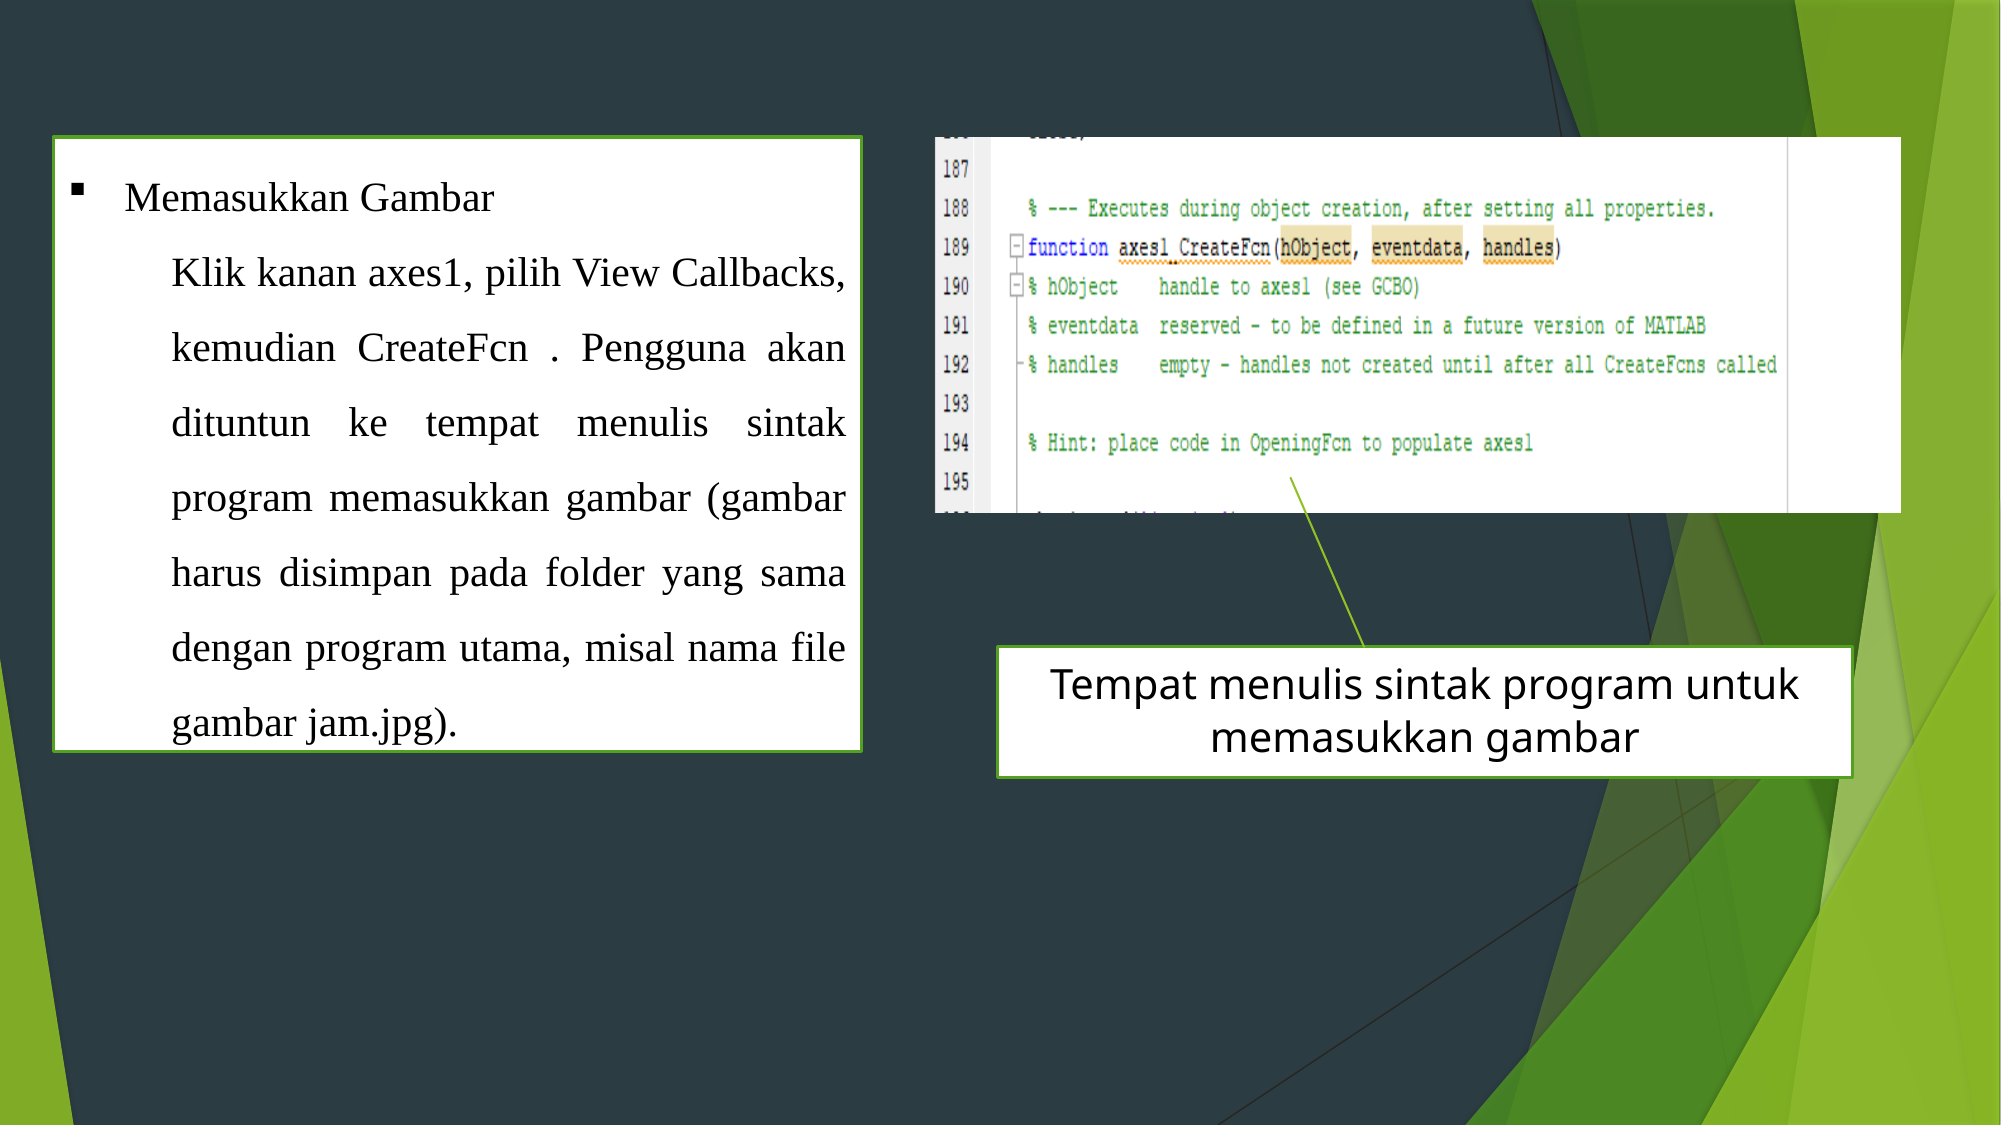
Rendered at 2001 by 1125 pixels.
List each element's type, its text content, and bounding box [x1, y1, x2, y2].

text_box Memasukkan Gambar Klik kanan axes1, pilih View Callbacks, kemudian CreateFcn . Pengguna akan dituntun ke tempat menulis sintak program memasukkan gambar (gambar harus disimpan pada folder yang sama dengan program utama, misal nama file gambar jam.jpg). [52, 135, 863, 753]
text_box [1290, 477, 1365, 648]
text_box Tempat menulis sintak program untuk memasukkan gambar [996, 645, 1854, 779]
picture [934, 136, 1902, 514]
